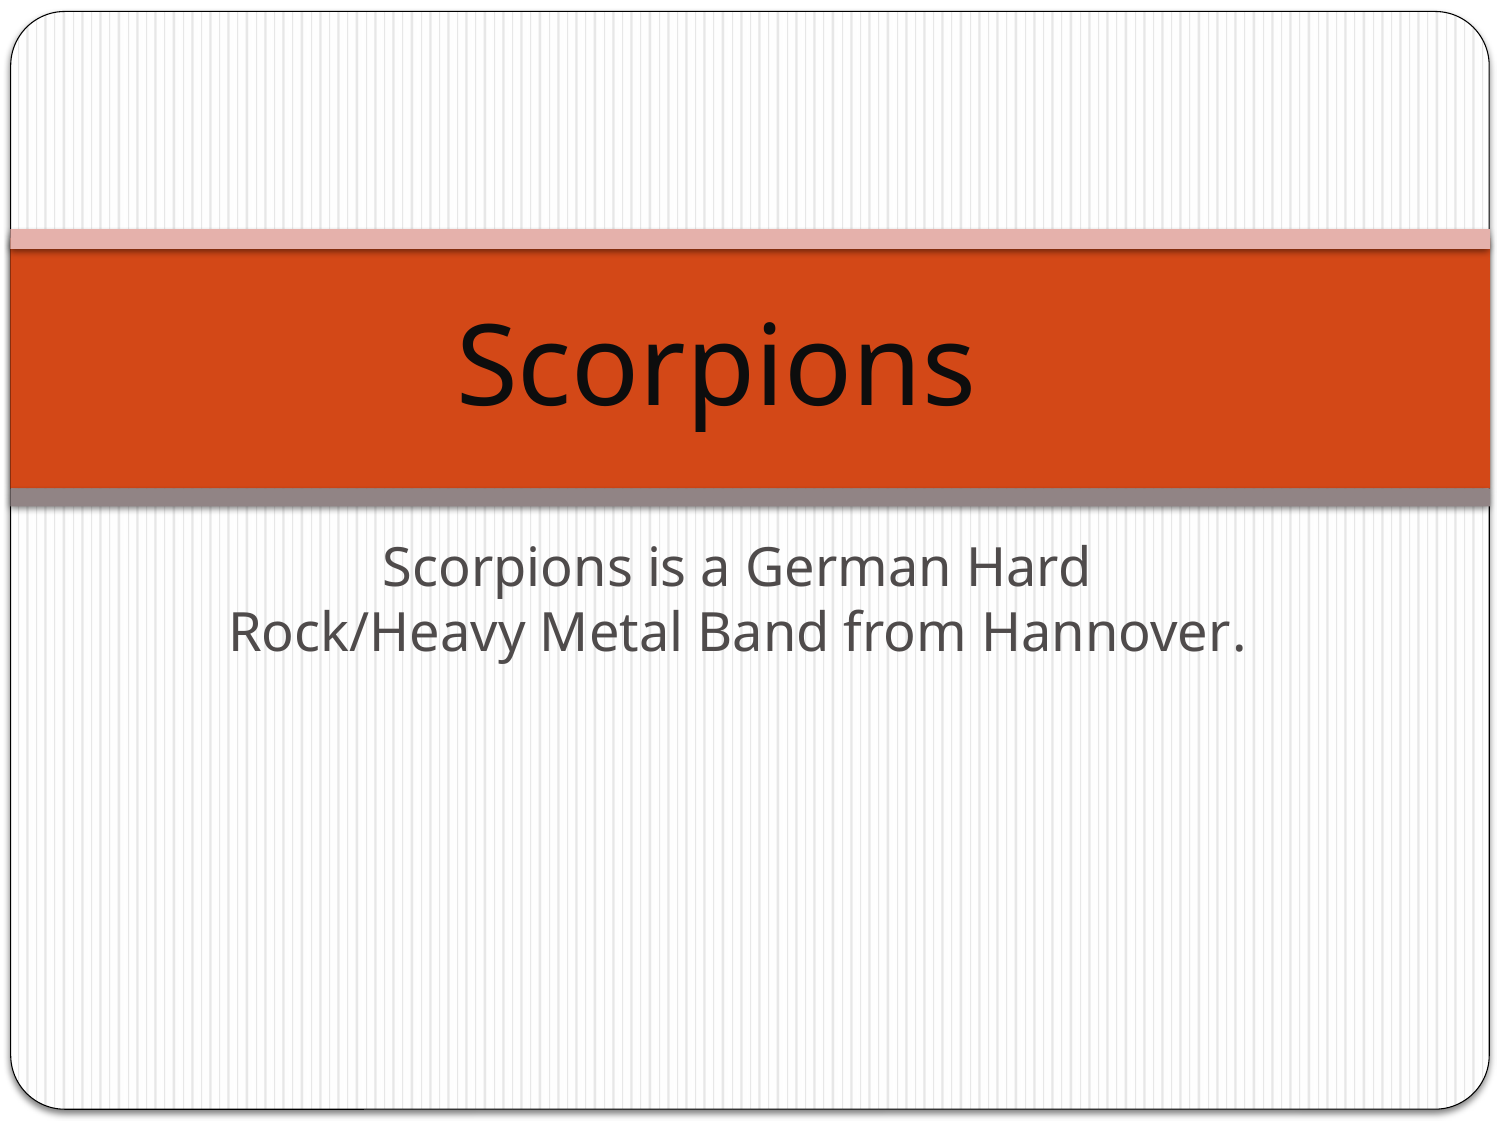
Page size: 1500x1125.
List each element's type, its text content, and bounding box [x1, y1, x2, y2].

title Scorpions [41, 243, 1392, 485]
subtitle Scorpions is a German Hard Rock/Heavy Metal Band from Hannover. [212, 525, 1263, 788]
